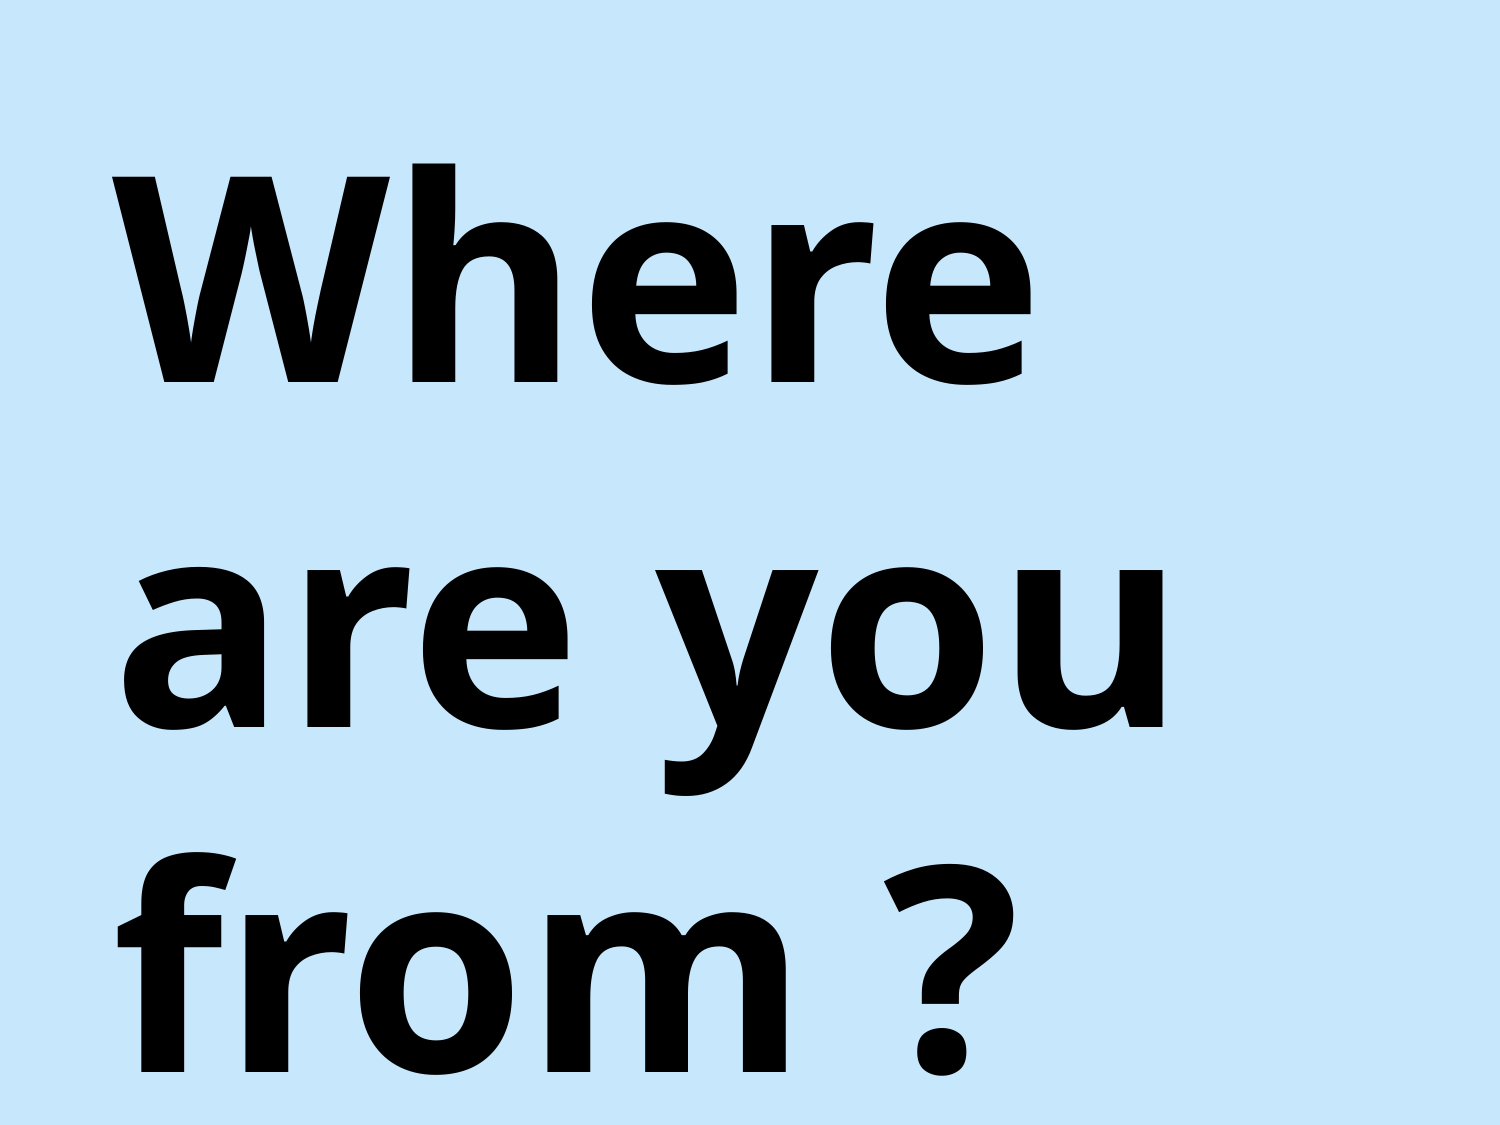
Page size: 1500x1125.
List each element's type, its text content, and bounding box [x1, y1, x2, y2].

list Where are you from ? [75, 87, 1425, 1035]
